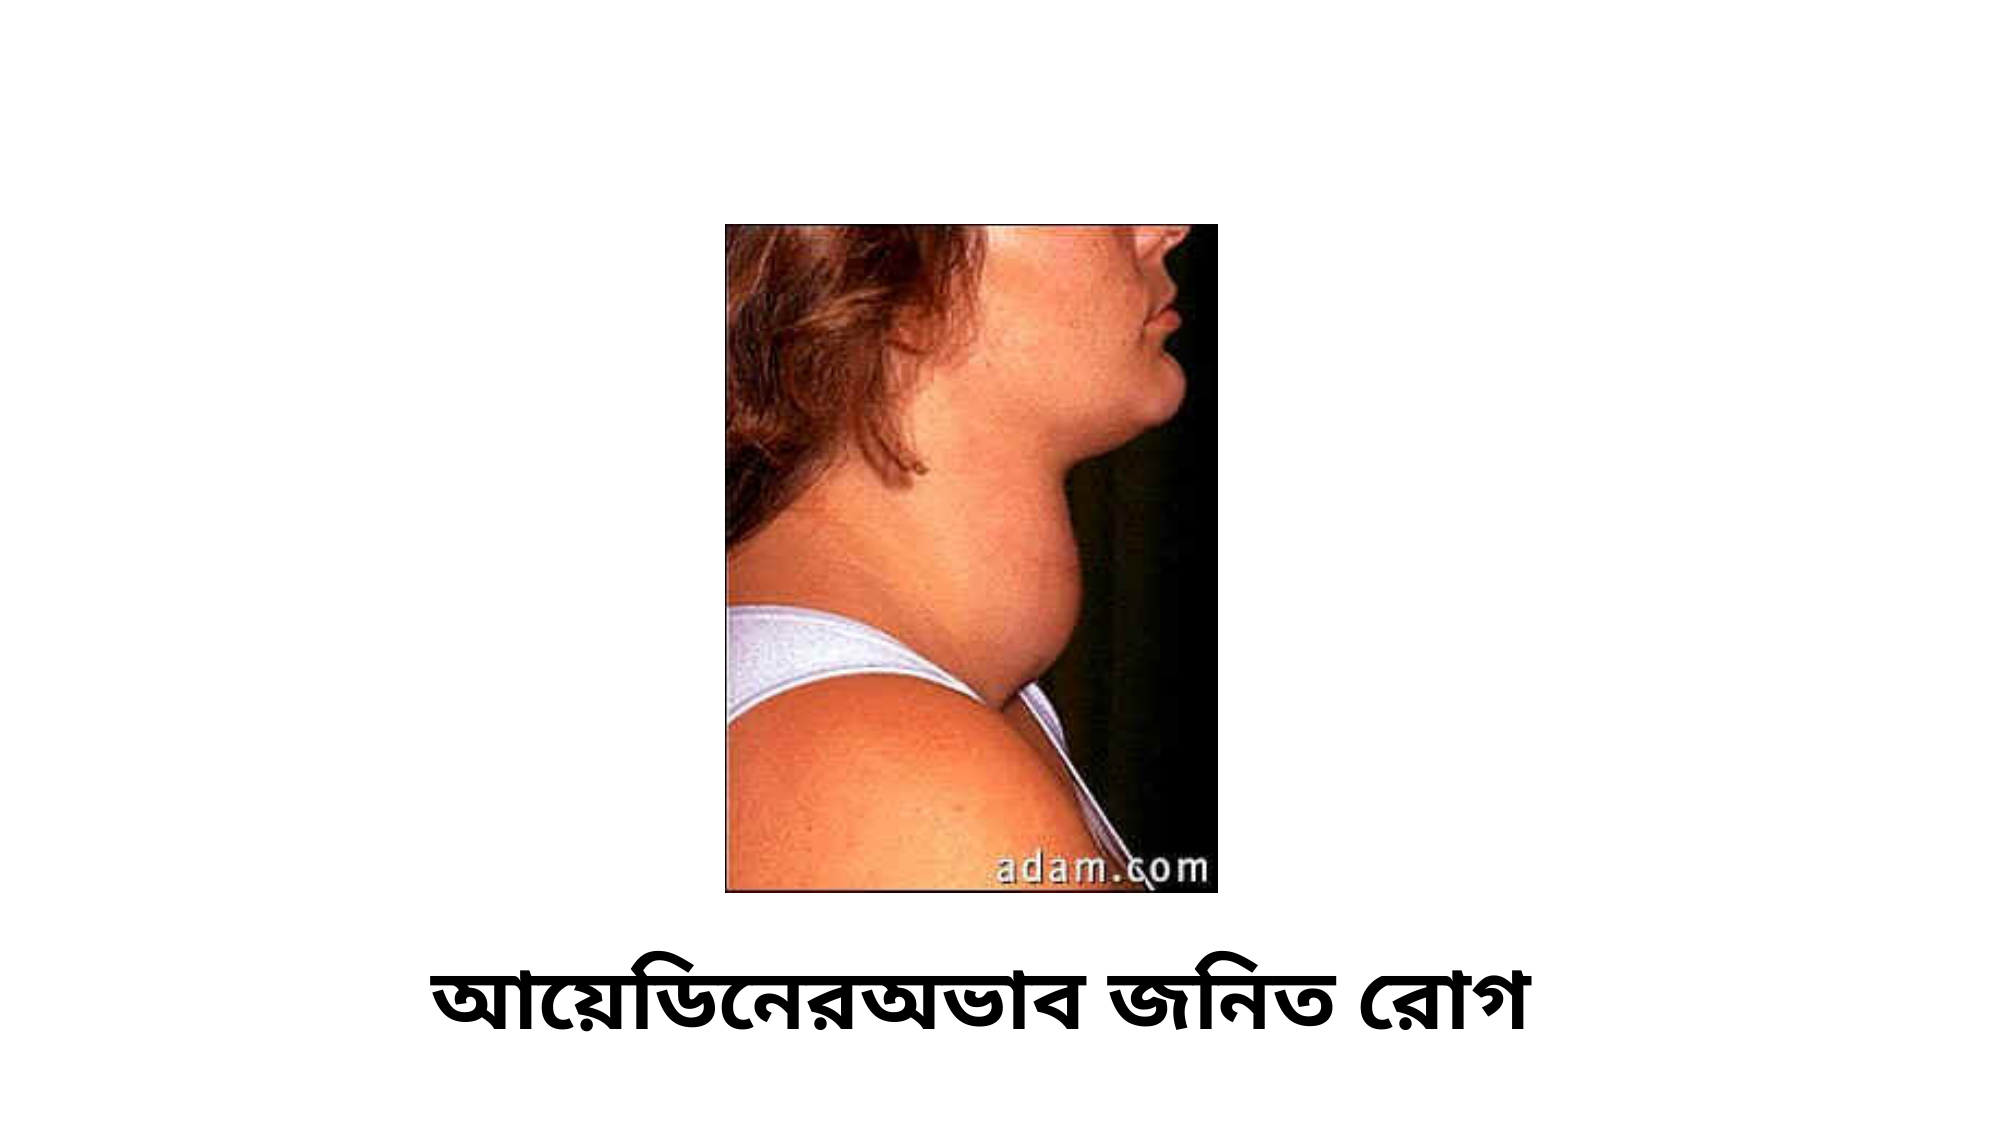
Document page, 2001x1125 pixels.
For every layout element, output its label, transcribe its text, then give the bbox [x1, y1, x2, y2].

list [724, 224, 1218, 893]
title আয়েডিনেরঅভাব জনিত রোগ [412, 937, 1550, 1067]
